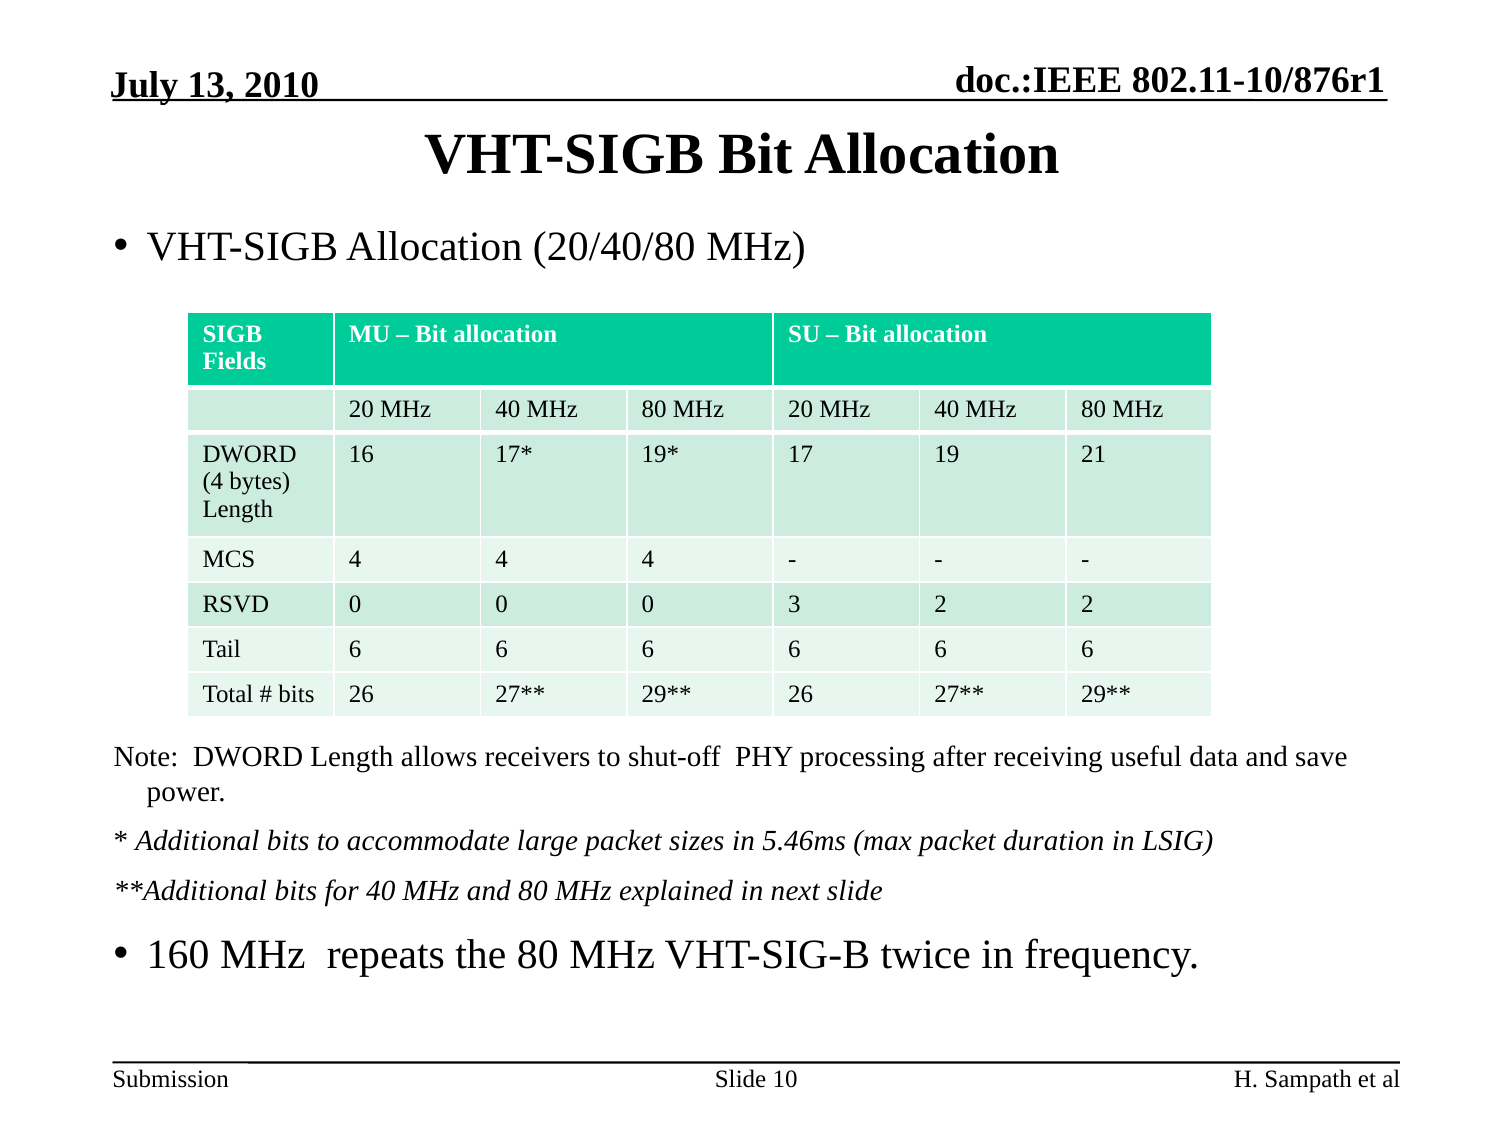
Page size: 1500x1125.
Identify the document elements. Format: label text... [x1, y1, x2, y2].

table_cell 2 [920, 583, 1065, 626]
table_cell 6 [335, 628, 480, 671]
table_cell 40 MHz [920, 390, 1065, 430]
table_cell 17 [774, 435, 919, 536]
table_cell 29** [1067, 673, 1211, 716]
table_cell 26 [335, 673, 480, 716]
table_cell DWORD (4 bytes) Length [188, 435, 333, 536]
table_cell 27** [481, 673, 626, 716]
table_cell Tail [188, 628, 333, 671]
table_cell 2 [1067, 583, 1211, 626]
table_cell 4 [481, 538, 626, 581]
table_cell 29** [628, 673, 772, 716]
table_header SU – Bit allocation [774, 313, 1211, 385]
table_cell 17* [481, 435, 626, 536]
table_cell [188, 390, 333, 430]
table_cell 3 [774, 583, 919, 626]
table_cell 40 MHz [481, 390, 626, 430]
table_cell 19 [920, 435, 1065, 536]
table_cell 27** [920, 673, 1065, 716]
table_cell 6 [1067, 628, 1211, 671]
table_cell 4 [335, 538, 480, 581]
table_cell 80 MHz [1067, 390, 1211, 430]
table_cell - [1067, 538, 1211, 581]
table_cell 0 [335, 583, 480, 626]
table_cell 6 [920, 628, 1065, 671]
table_cell 20 MHz [335, 390, 480, 430]
table_cell 16 [335, 435, 480, 536]
table_cell 19* [628, 435, 772, 536]
table_cell 6 [774, 628, 919, 671]
table_cell 0 [628, 583, 772, 626]
table_cell 6 [628, 628, 772, 671]
table_cell 80 MHz [628, 390, 772, 430]
table_header MU – Bit allocation [335, 313, 772, 385]
text_box VHT-SIGB Allocation (20/40/80 MHz) Note: DWORD Length allows receivers to shut-off PHY processing after receiving useful data and save power. * Additional bits to accommodate large packet sizes in 5.46ms (max packet duration in LSIG) **Additional bits for 40 MHz and 80 MHz explained in next slide 160 MHz repeats the 80 MHz VHT-SIG-B twice in frequency. [99, 212, 1425, 1125]
text_box H. Sampath et al [1233, 1062, 1401, 1093]
table_cell 6 [481, 628, 626, 671]
table_cell MCS [188, 538, 333, 581]
table_cell 21 [1067, 435, 1211, 536]
table_cell 20 MHz [774, 390, 919, 430]
table_cell Total # bits [188, 673, 333, 716]
table_cell RSVD [188, 583, 333, 626]
table_cell - [774, 538, 919, 581]
table_cell 4 [628, 538, 772, 581]
table_cell - [920, 538, 1065, 581]
table_cell 0 [481, 583, 626, 626]
table_header SIGB Fields [188, 313, 333, 385]
text_box VHT-SIGB Bit Allocation [112, 62, 1388, 212]
table_cell 26 [774, 673, 919, 716]
